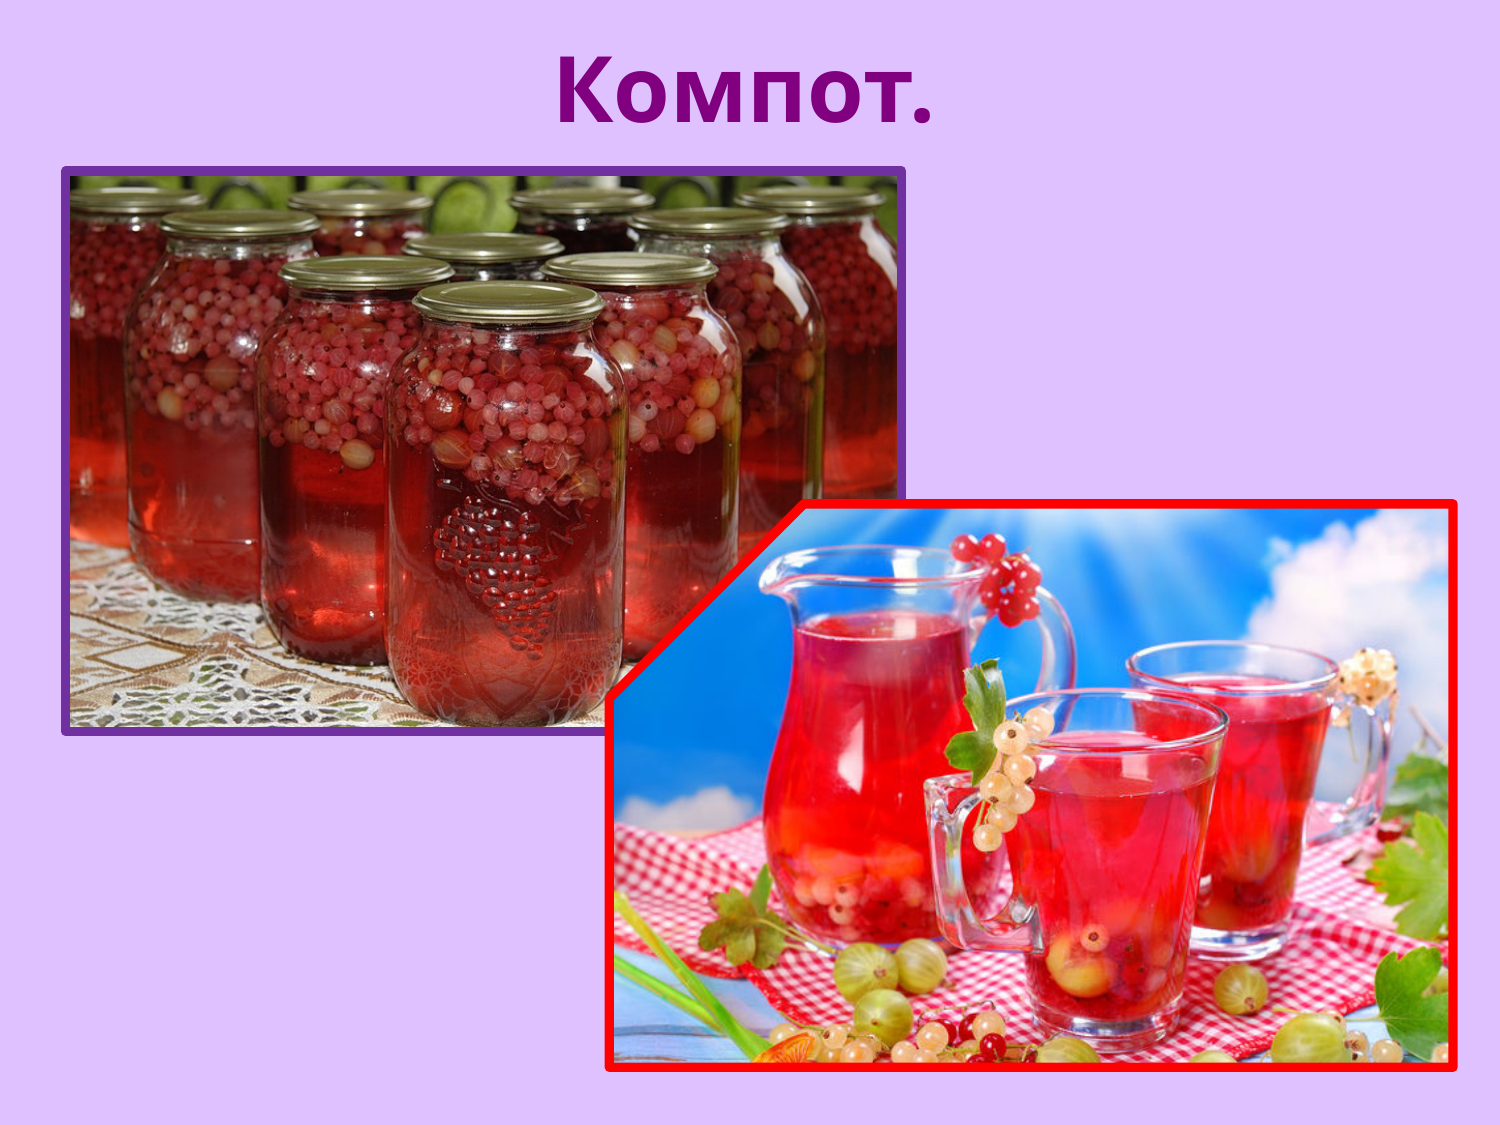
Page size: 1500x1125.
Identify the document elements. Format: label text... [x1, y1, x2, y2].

text_box Компот. [386, 23, 1102, 149]
picture [70, 175, 1454, 1068]
